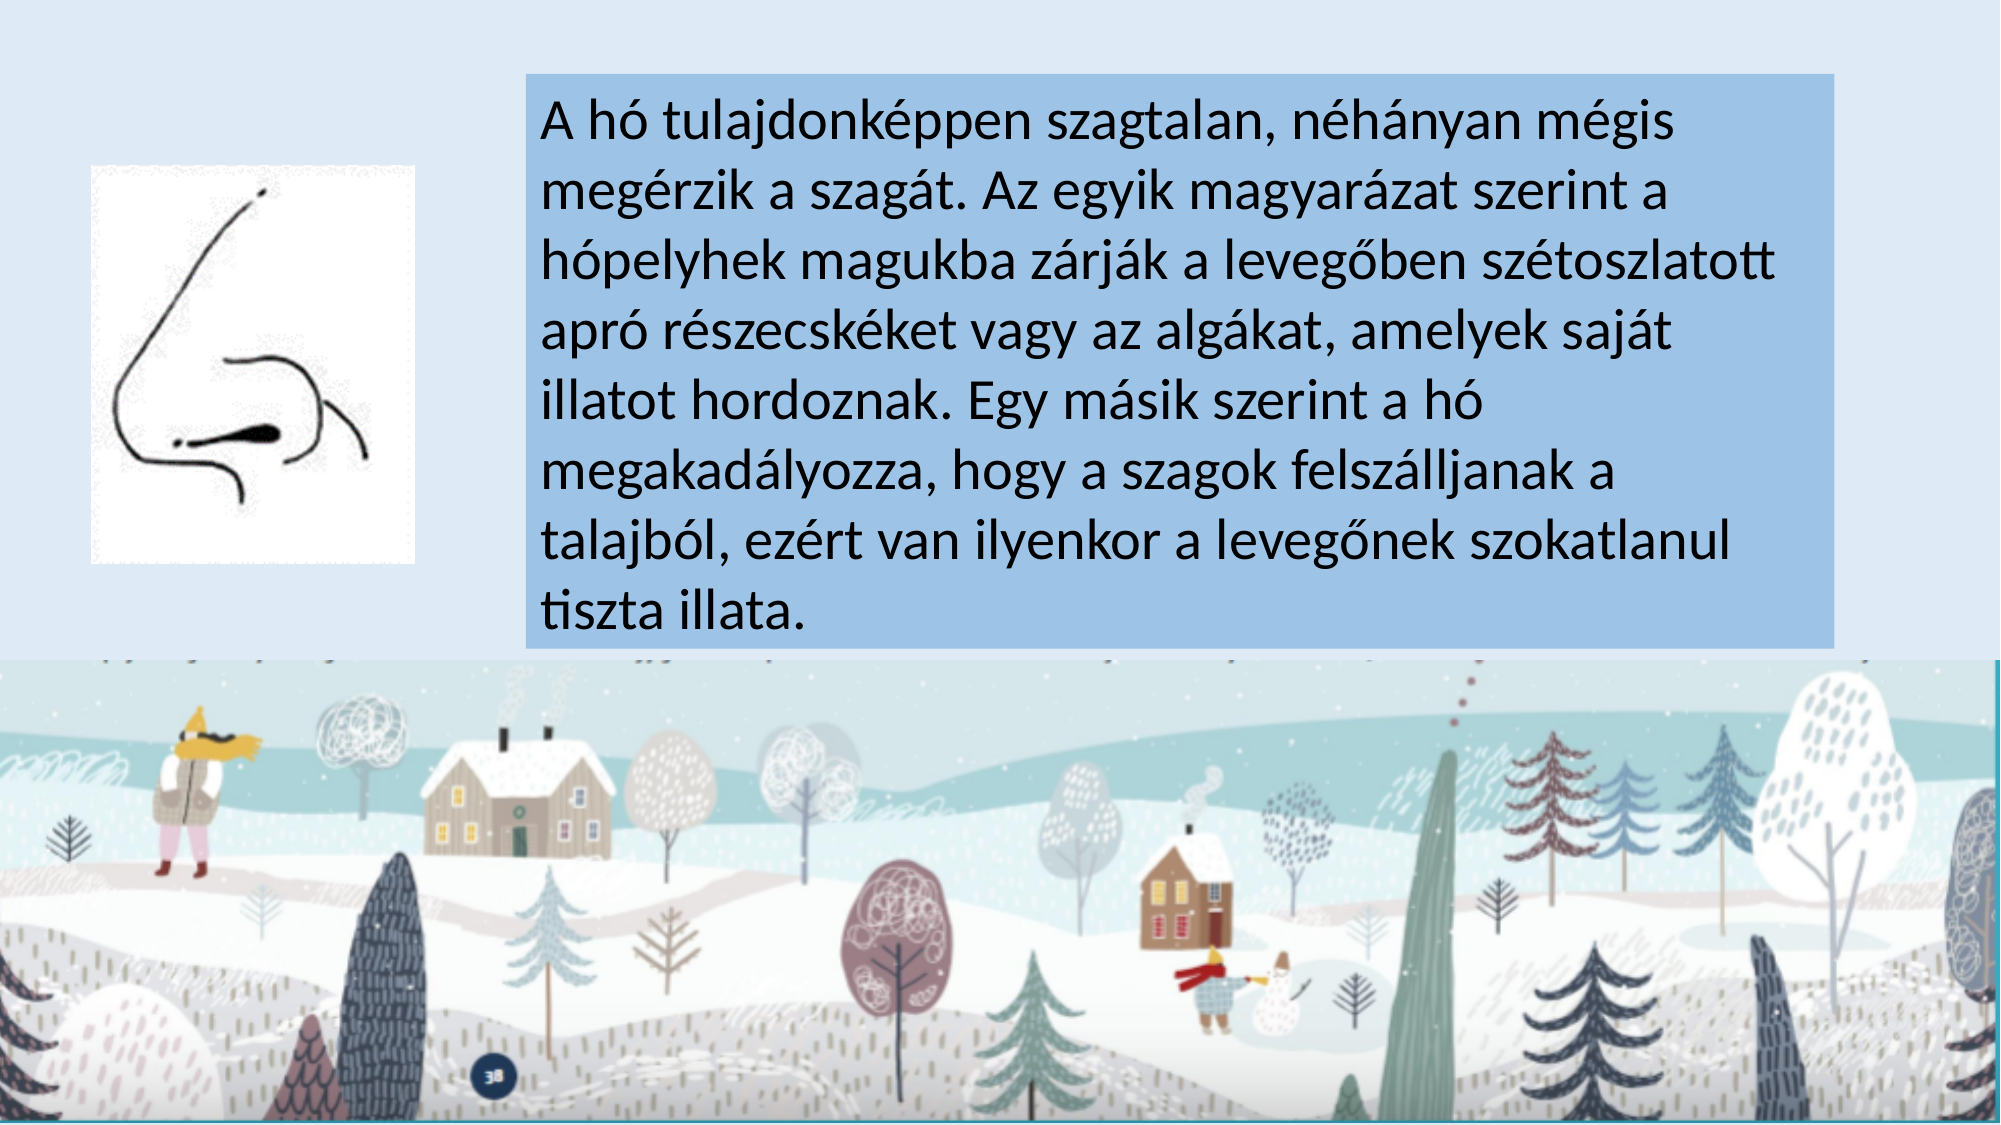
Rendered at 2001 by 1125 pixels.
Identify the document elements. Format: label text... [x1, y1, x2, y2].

picture [0, 660, 2000, 1123]
text_box A hó tulajdonképpen szagtalan, néhányan mégis megérzik a szagát. Az egyik magyarázat szerint a hópelyhek magukba zárják a levegőben szétoszlatott apró részecskéket vagy az algákat, amelyek saját illatot hordoznak. Egy másik szerint a hó megakadályozza, hogy a szagok felszálljanak a talajból, ezért van ilyenkor a levegőnek szokatlanul tiszta illata. [525, 73, 1835, 649]
picture [91, 165, 415, 564]
